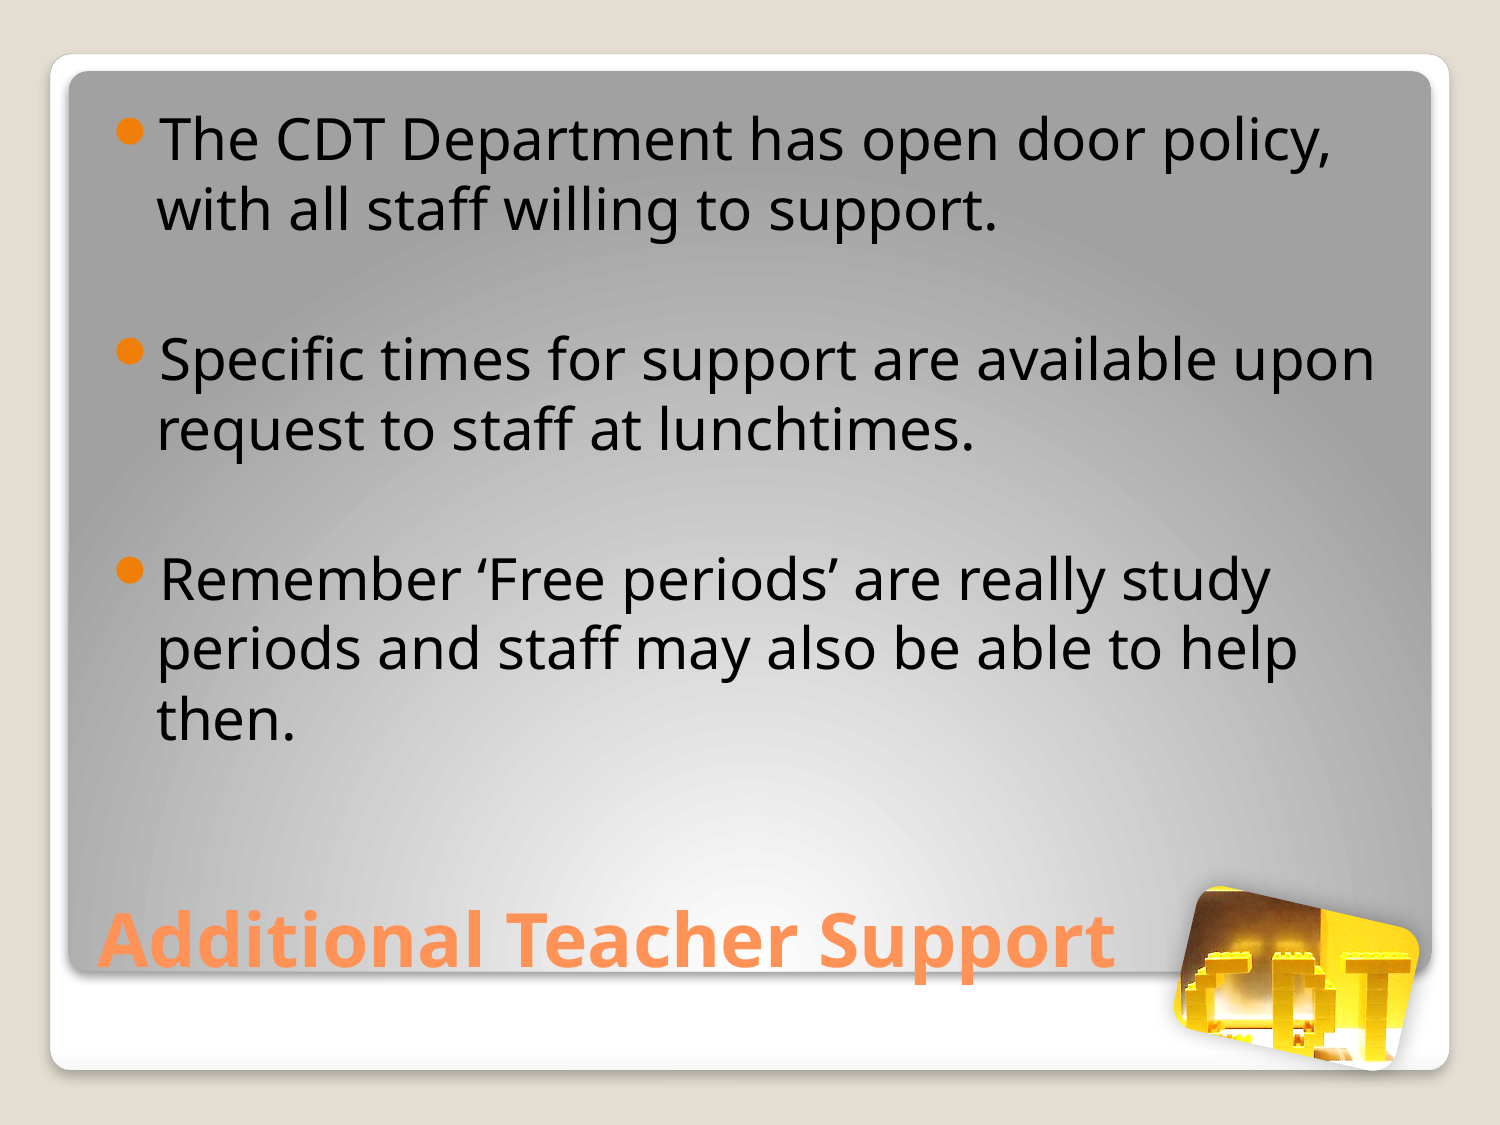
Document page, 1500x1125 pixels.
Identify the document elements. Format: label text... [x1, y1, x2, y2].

picture [1173, 904, 1411, 1071]
list The CDT Department has open door policy, with all staff willing to support. Specific times for support are available upon request to staff at lunchtimes. Remember ‘Free periods’ are really study periods and staff may also be able to help then. [82, 86, 1425, 774]
title Additional Teacher Support [82, 817, 1425, 990]
